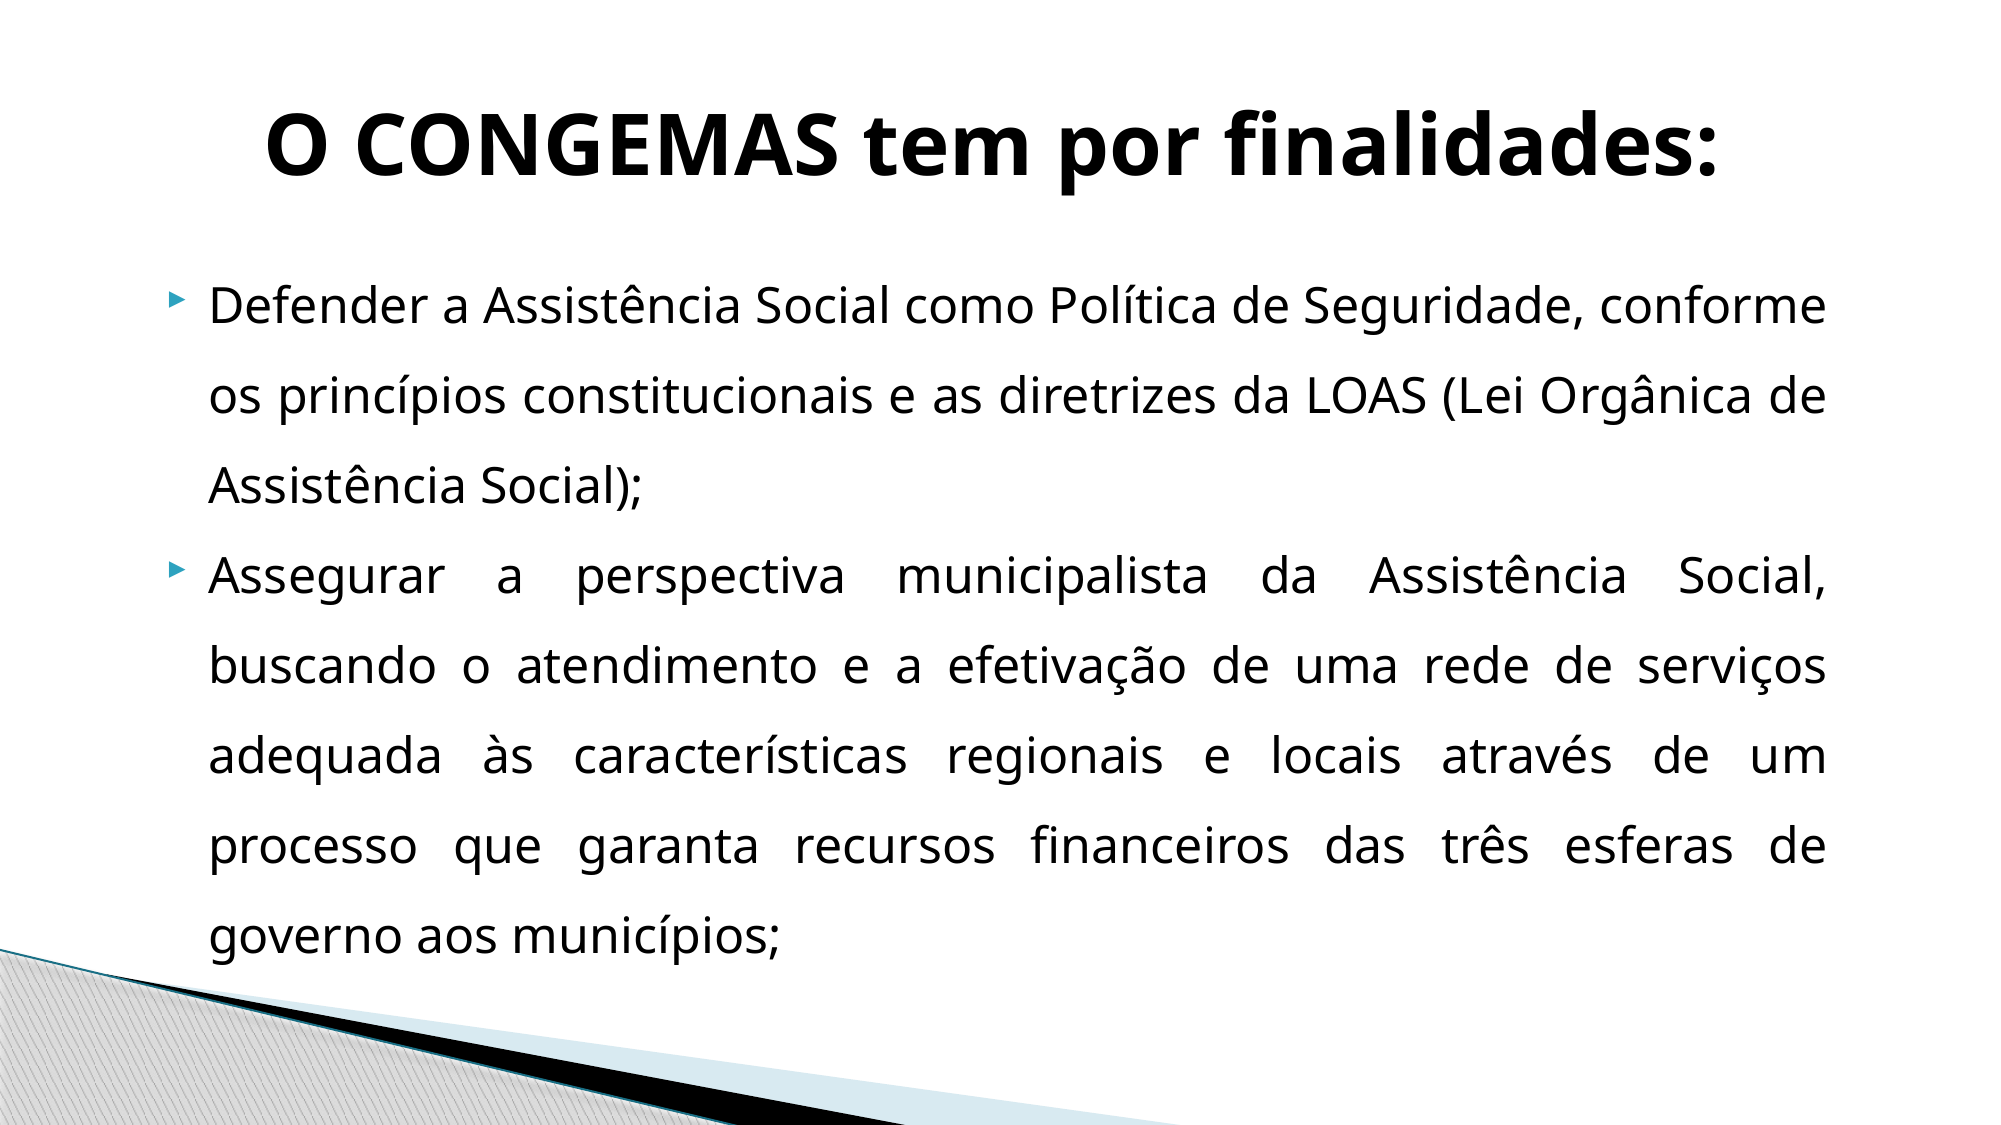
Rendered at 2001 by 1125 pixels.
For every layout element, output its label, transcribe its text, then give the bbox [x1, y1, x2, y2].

list Defender a Assistência Social como Política de Seguridade, conforme os princípios constitucionais e as diretrizes da LOAS (Lei Orgânica de Assistência Social); Assegurar a perspectiva municipalista da Assistência Social, buscando o atendimento e a efetivação de uma rede de serviços adequada às características regionais e locais através de um processo que garanta recursos financeiros das três esferas de governo aos municípios; [133, 236, 1844, 1021]
title O CONGEMAS tem por finalidades: [159, 39, 1826, 244]
